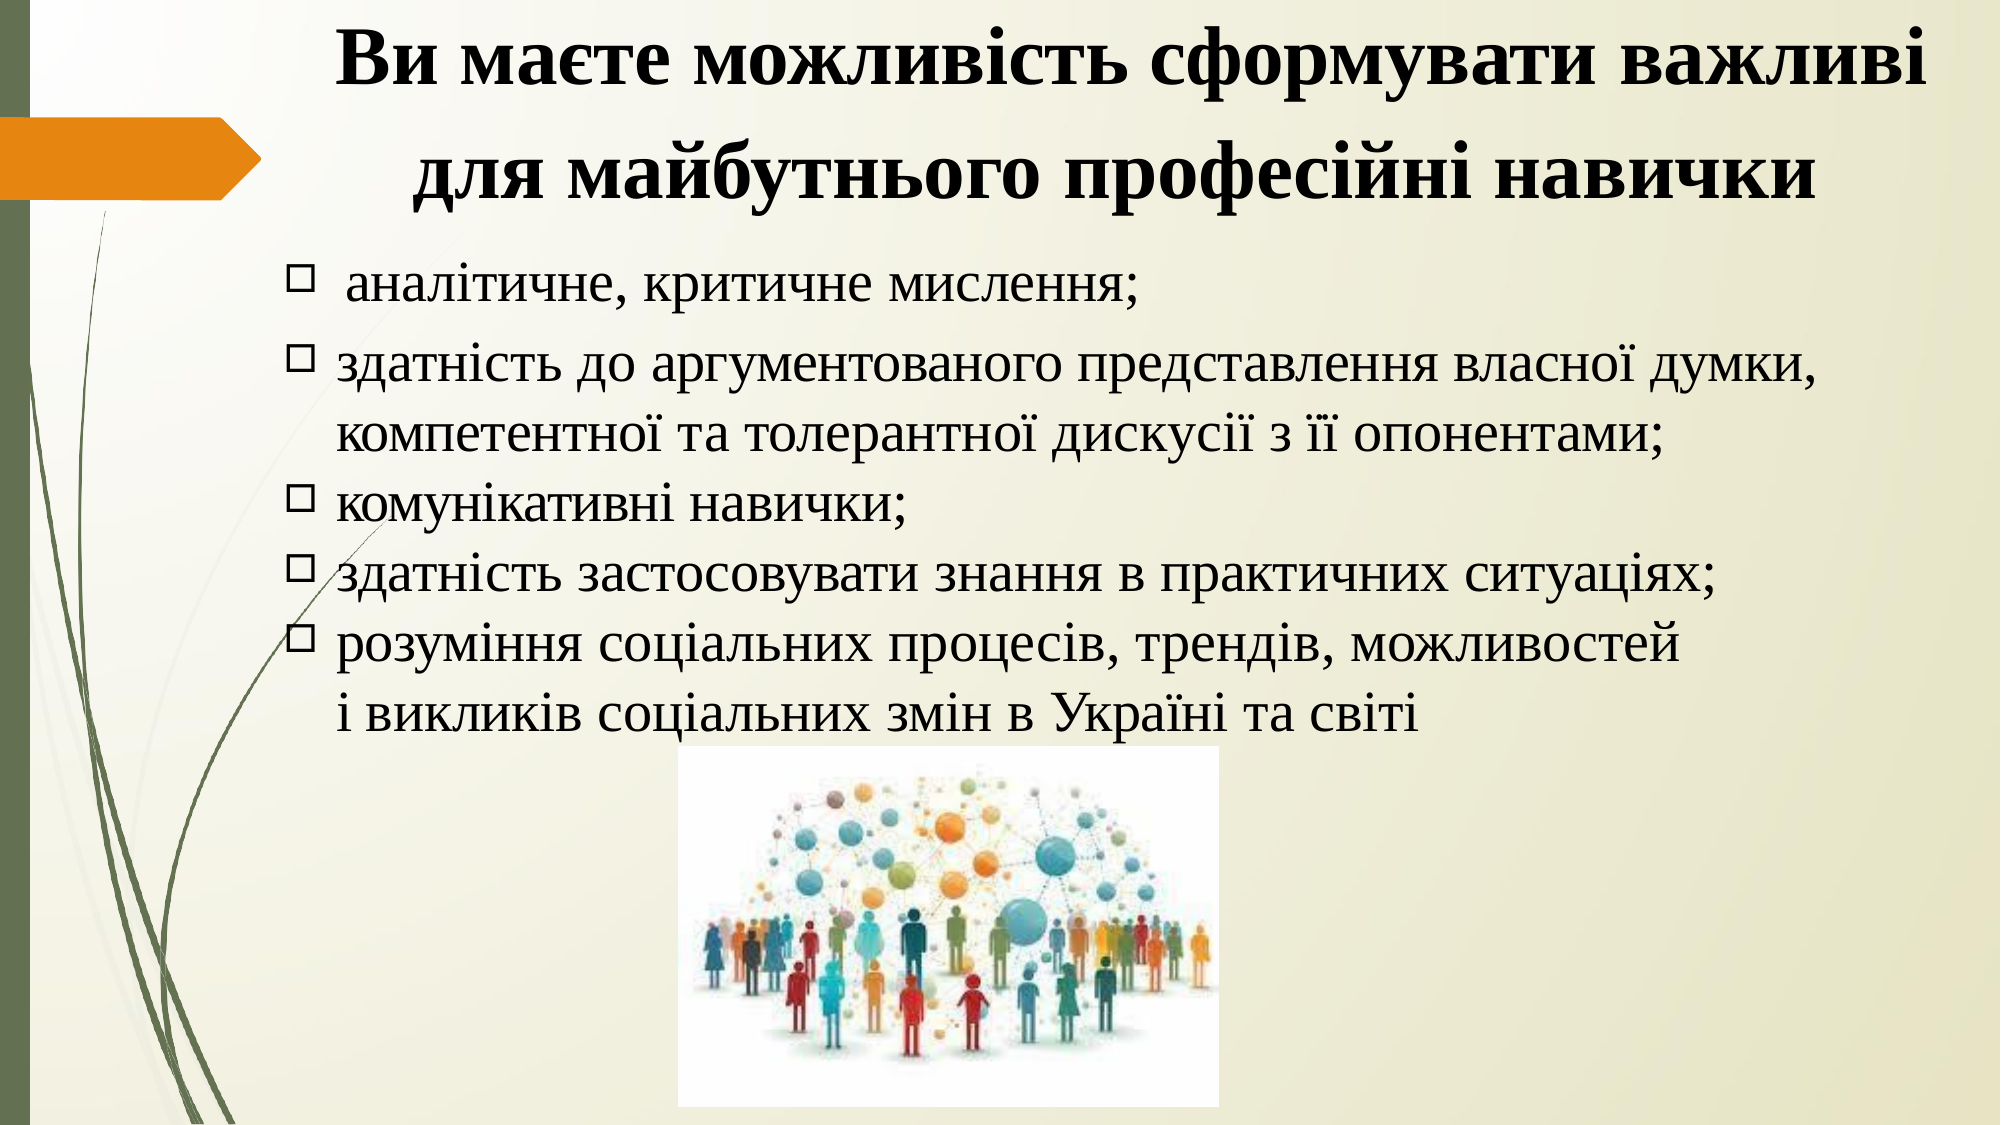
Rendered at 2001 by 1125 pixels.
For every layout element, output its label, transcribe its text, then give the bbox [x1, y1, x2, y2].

text_box аналітичне, критичне мислення; здатність до аргументованого представлення власної думки, компетентної та толерантної дискусії з її опонентами; комунікативні навички; здатність застосовувати знання в практичних ситуаціях; розуміння соціальних процесів, трендів, можливостей і викликів соціальних змін в Україні та світі [281, 230, 1827, 744]
title Ви маєте можливість сформувати важливі для майбутнього професійні навички [333, 0, 1933, 215]
picture [30, 0, 2000, 1125]
